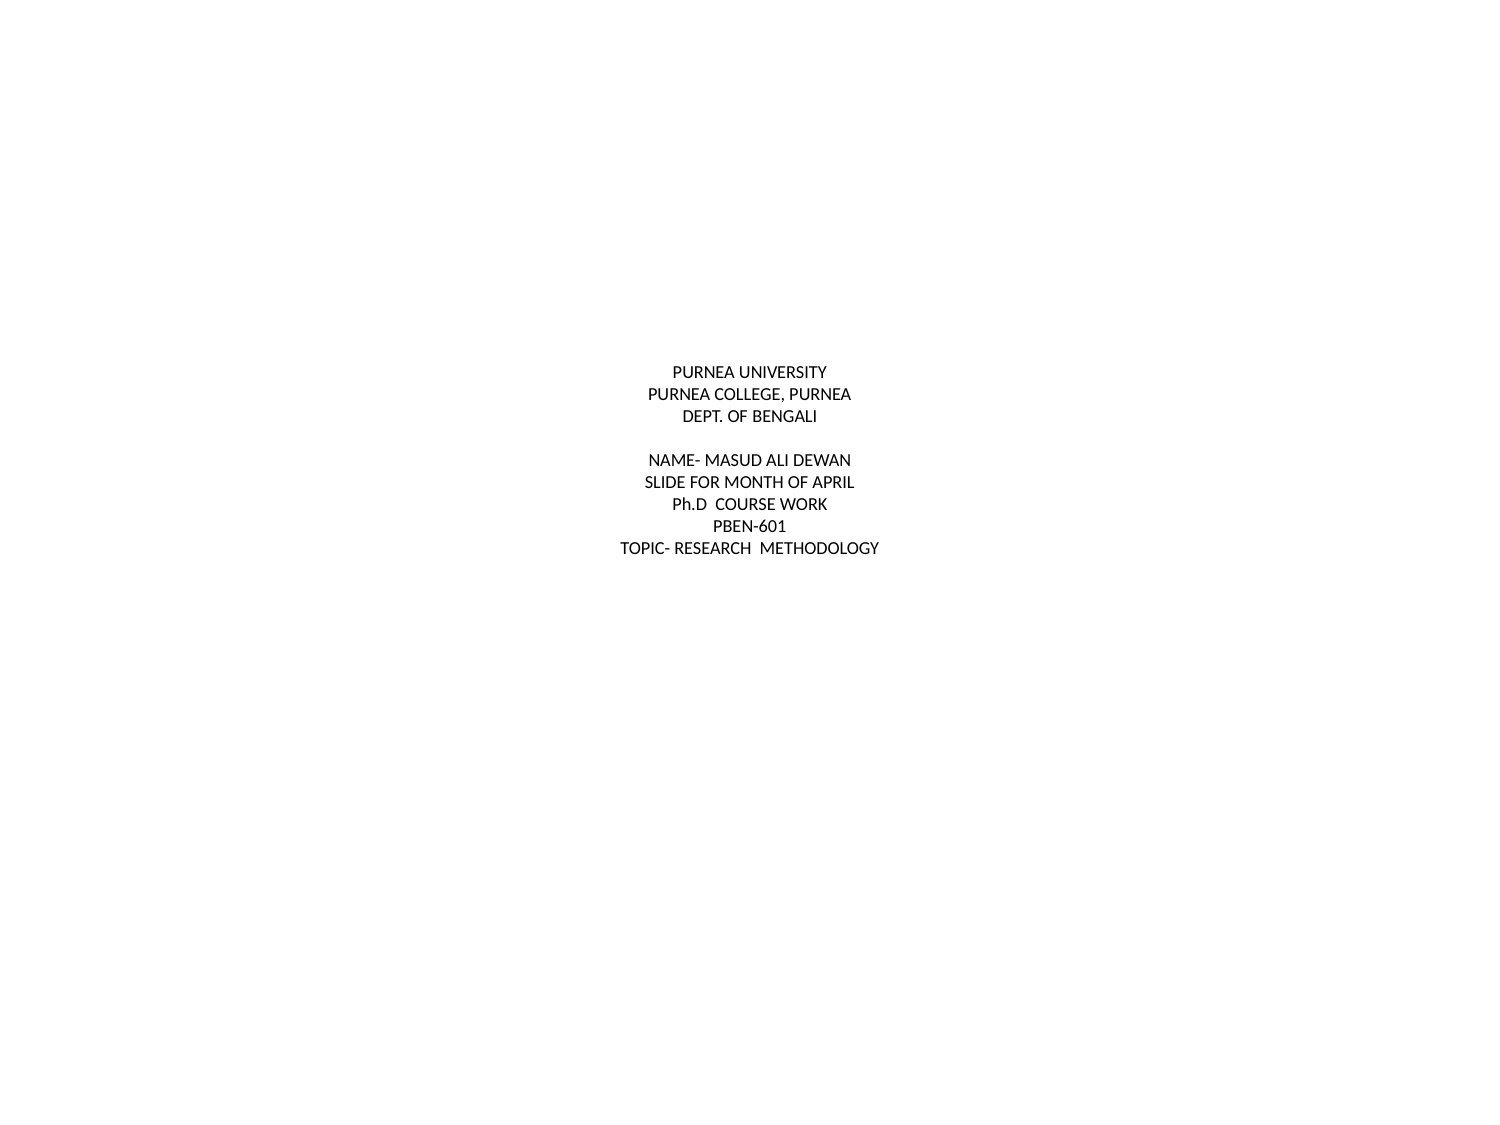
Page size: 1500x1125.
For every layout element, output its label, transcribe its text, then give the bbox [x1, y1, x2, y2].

title PURNEA UNIVERSITY PURNEA COLLEGE, PURNEA DEPT. OF BENGALI NAME- MASUD ALI DEWAN SLIDE FOR MONTH OF APRIL Ph.D COURSE WORK PBEN-601 TOPIC- RESEARCH METHODOLOGY [112, 349, 1388, 591]
